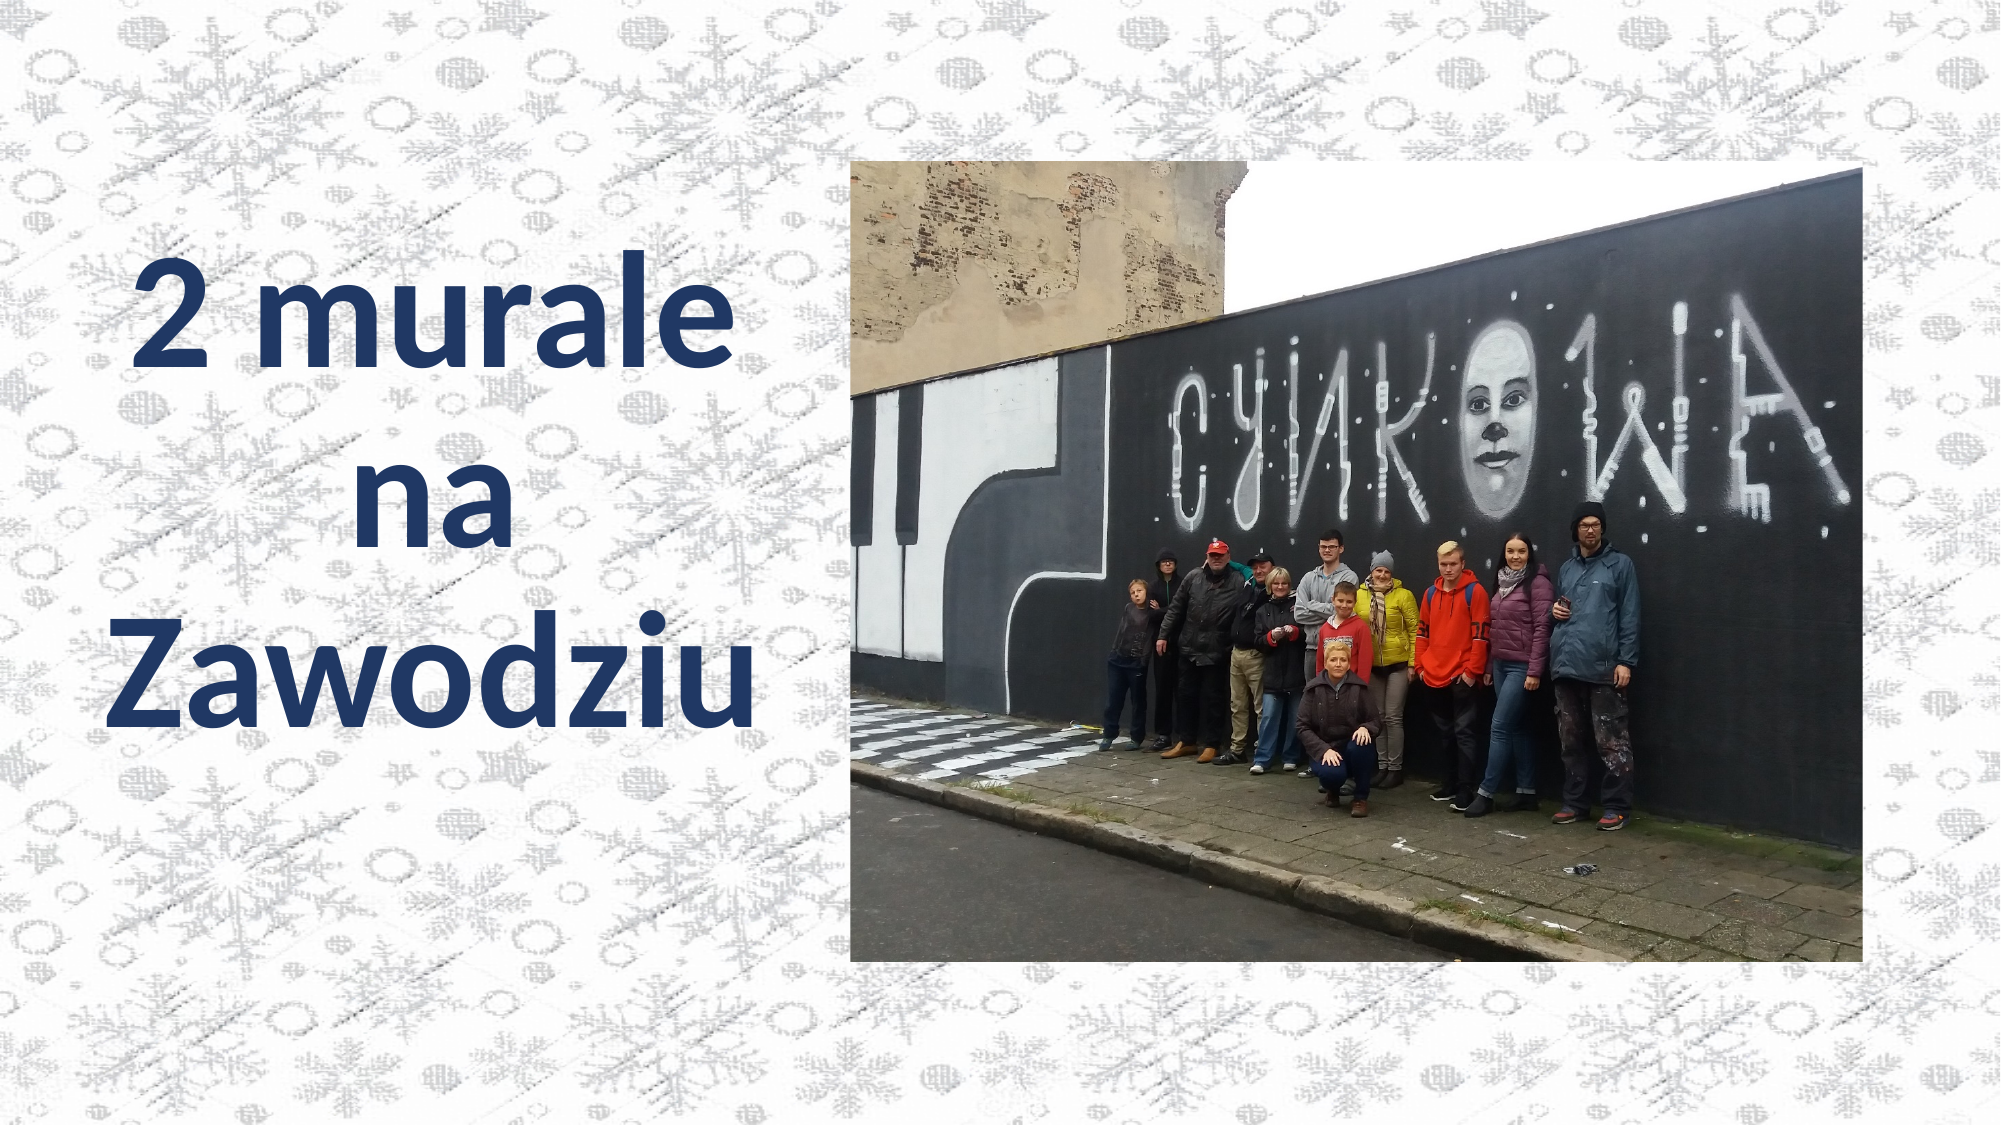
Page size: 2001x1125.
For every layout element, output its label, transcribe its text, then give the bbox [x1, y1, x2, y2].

title 2 murale na Zawodziu [87, 508, 781, 772]
picture [0, 0, 2001, 1125]
